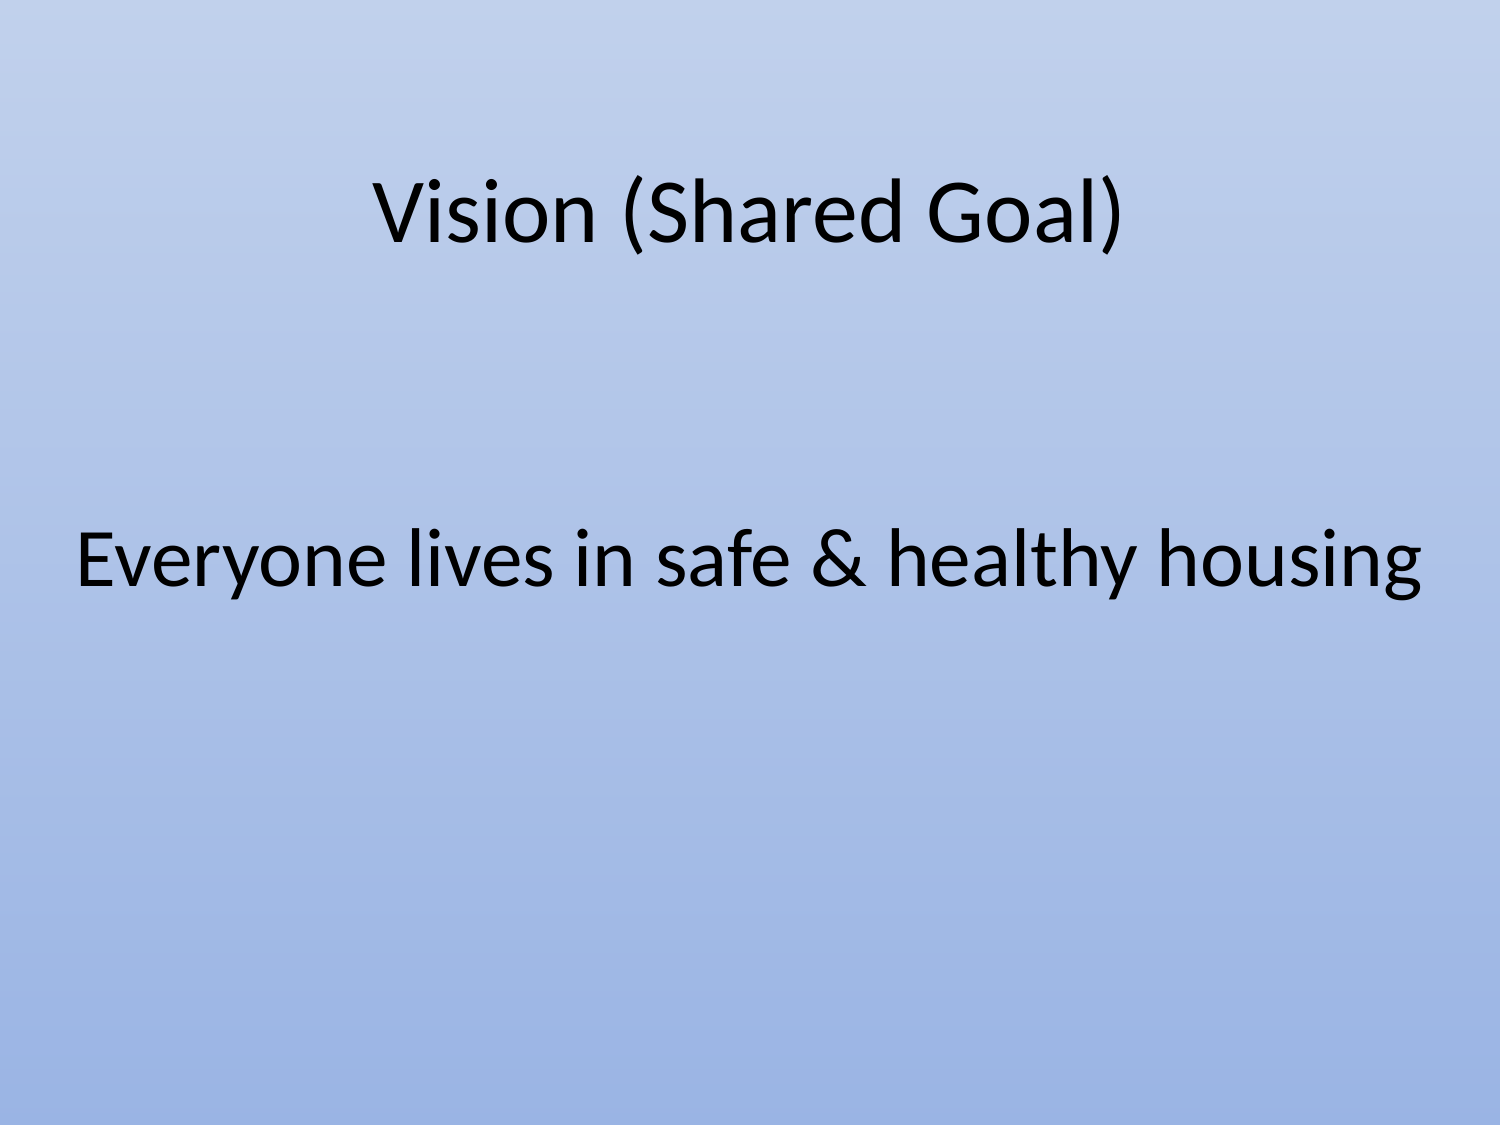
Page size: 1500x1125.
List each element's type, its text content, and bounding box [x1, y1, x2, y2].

list Everyone lives in safe & healthy housing [37, 262, 1463, 901]
title Vision (Shared Goal) [74, 112, 1426, 262]
